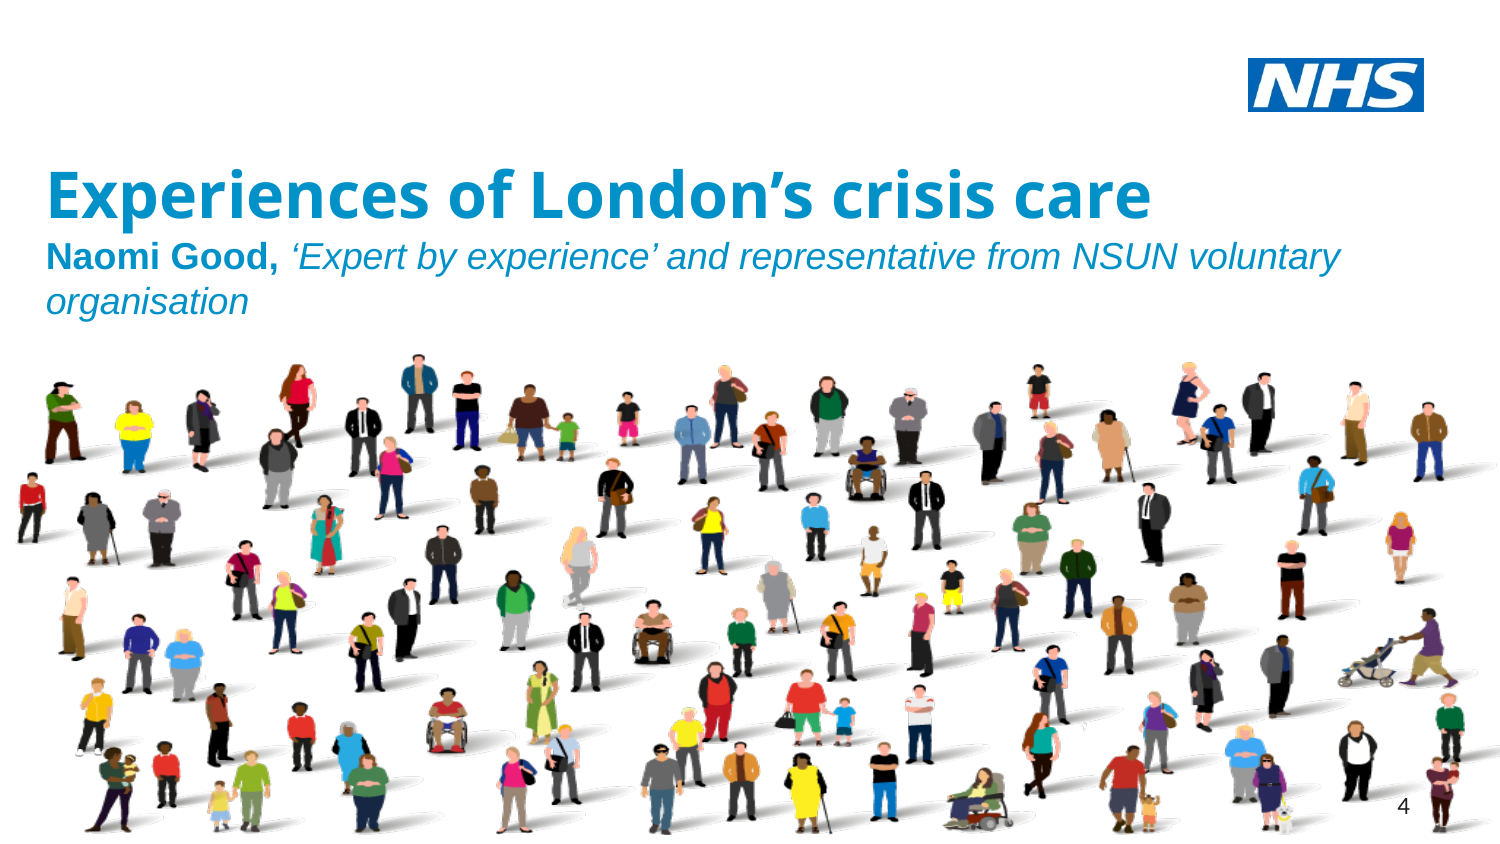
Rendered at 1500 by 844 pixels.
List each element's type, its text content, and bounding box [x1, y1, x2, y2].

text_box Experiences of London’s crisis care Naomi Good, ‘Expert by experience’ and representative from NSUN voluntary organisation [45, 147, 1500, 329]
picture [1248, 58, 1424, 112]
slide_number 4 [1074, 782, 1425, 827]
picture [0, 350, 1500, 844]
